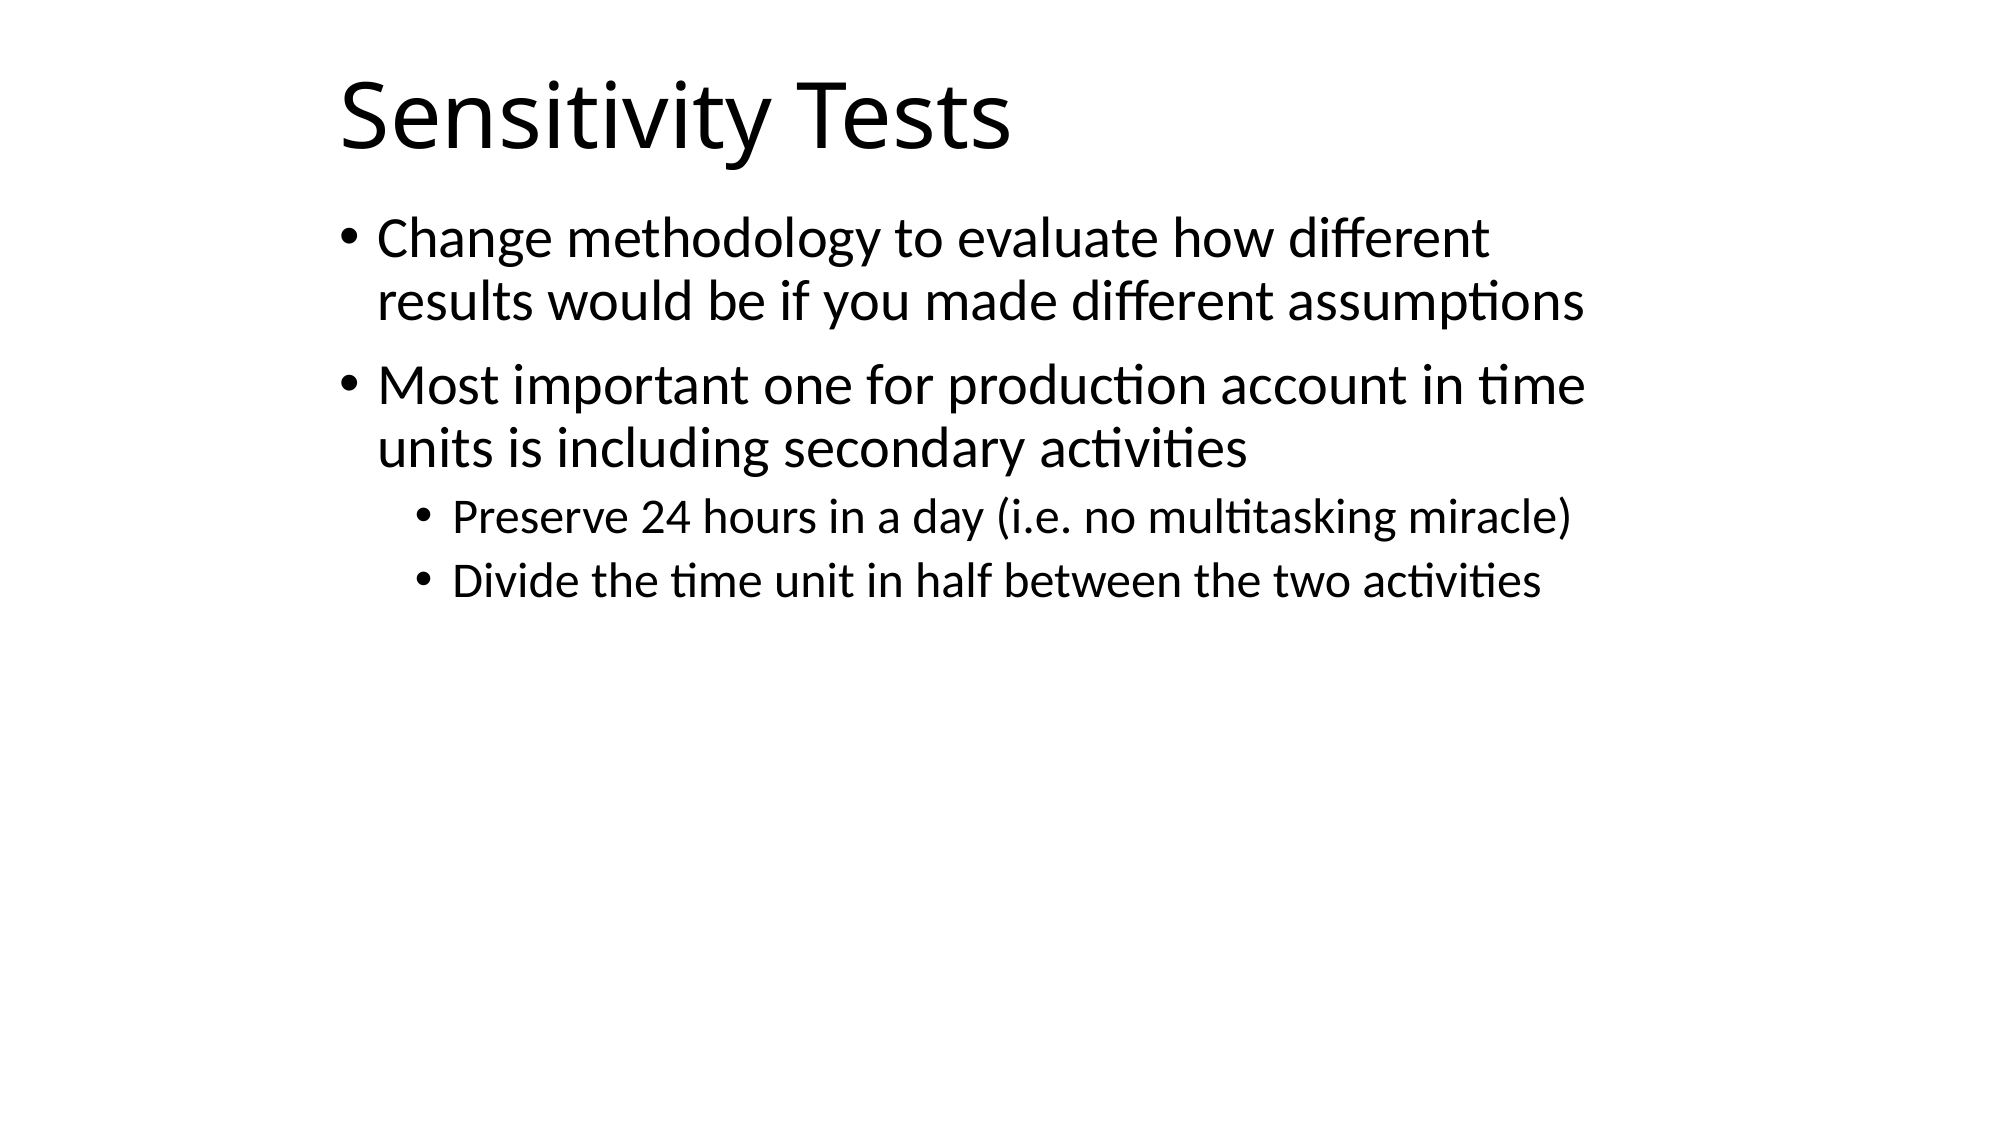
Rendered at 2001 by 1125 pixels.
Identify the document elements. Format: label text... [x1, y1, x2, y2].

title Sensitivity Tests [324, 24, 1675, 200]
list Change methodology to evaluate how different results would be if you made different assumptions Most important one for production account in time units is including secondary activities Preserve 24 hours in a day (i.e. no multitasking miracle) Divide the time unit in half between the two activities [324, 200, 1675, 1075]
